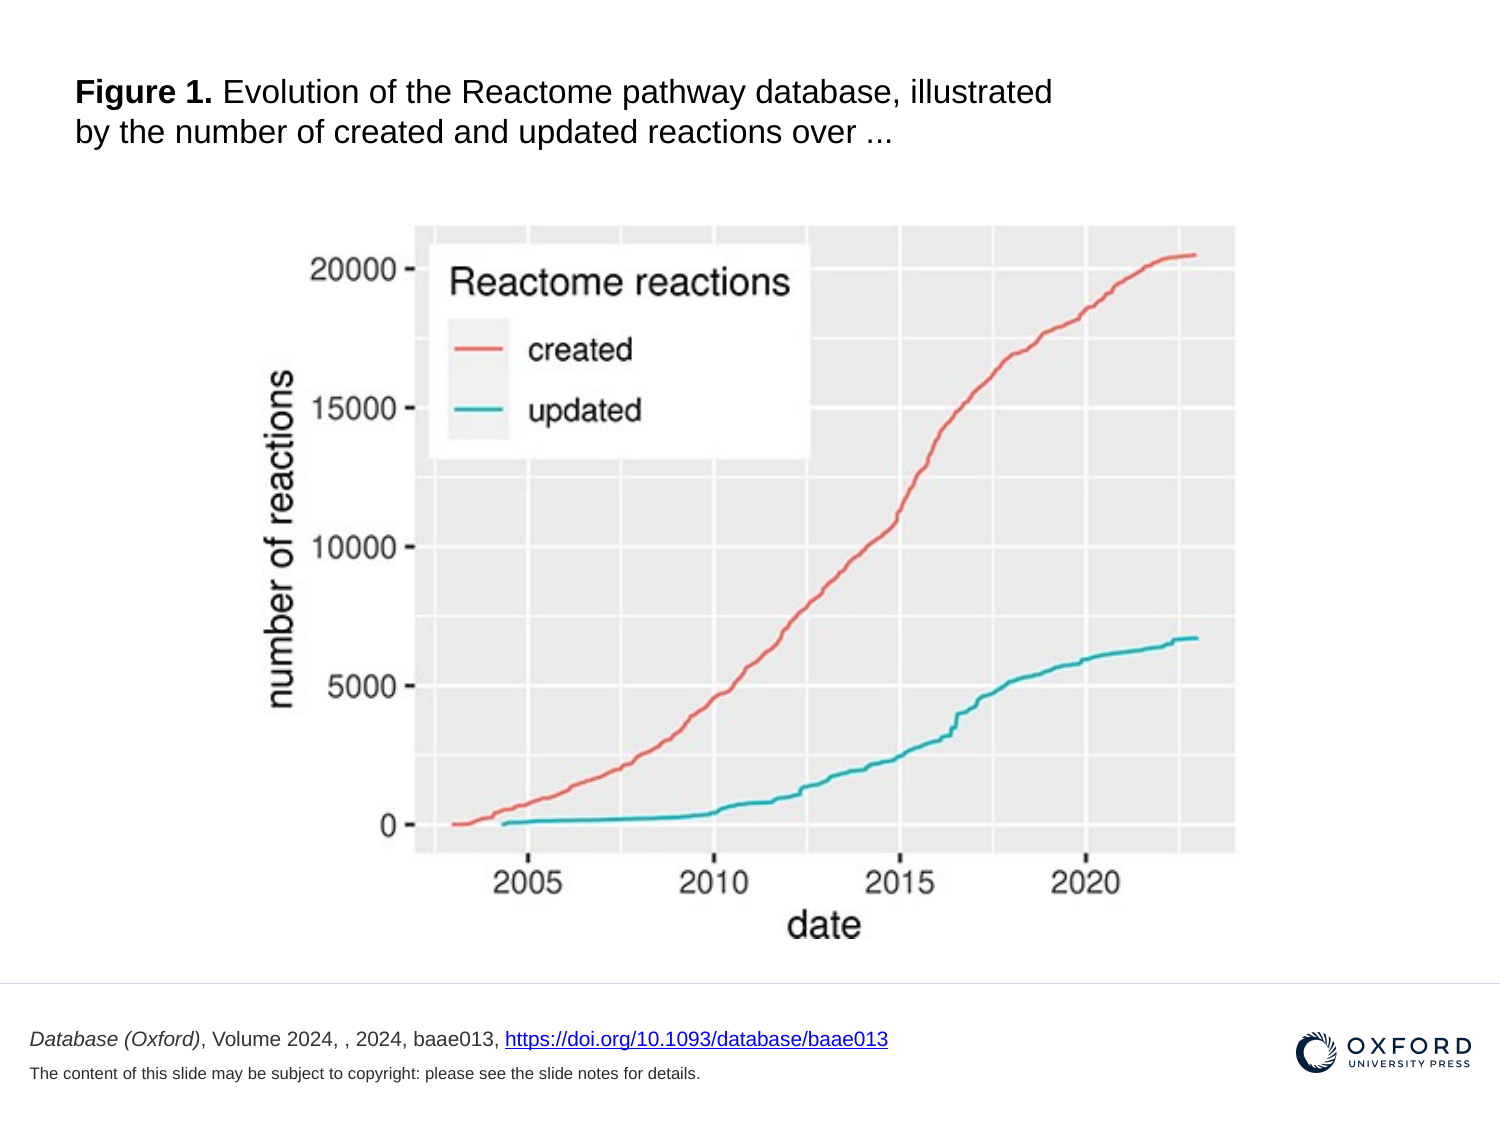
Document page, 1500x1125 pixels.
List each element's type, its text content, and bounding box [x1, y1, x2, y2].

picture [262, 224, 1238, 939]
picture [1296, 1032, 1471, 1073]
title Figure 1. Evolution of the Reactome pathway database, illustrated by the number of created and updated reactions over ... [75, 69, 1078, 171]
footer Database (Oxford), Volume 2024, , 2024, baae013, https://doi.org/10.1093/database/baae013 The content of this slide may be subject to copyright: please see the slide notes for details. [0, 983, 1260, 1125]
